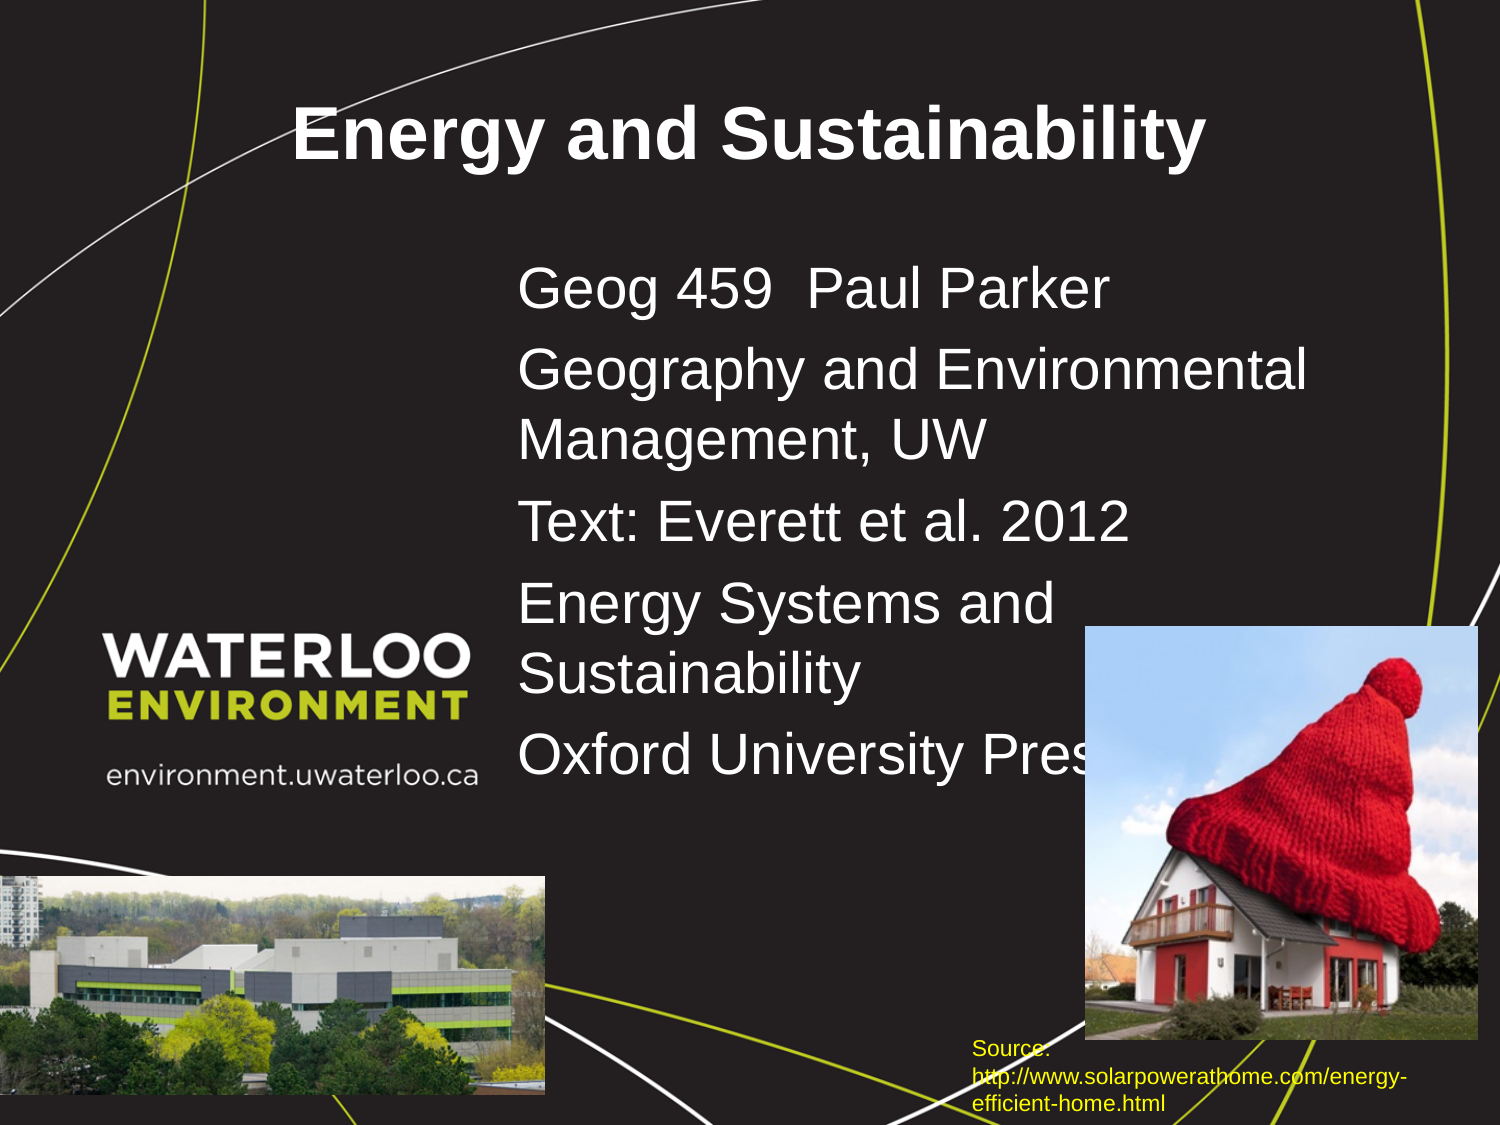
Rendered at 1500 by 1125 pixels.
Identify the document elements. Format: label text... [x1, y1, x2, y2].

text_box Source: http://www.solarpowerathome.com/energy-efficient-home.html [957, 1026, 1465, 1124]
subtitle Geog 459 Paul Parker Geography and Environmental Management, UW Text: Everett et al. 2012 Energy Systems and Sustainability Oxford University Press [502, 242, 1416, 981]
title Energy and Sustainability [0, 55, 1500, 203]
picture [0, 203, 1500, 1125]
picture [0, 0, 1500, 55]
